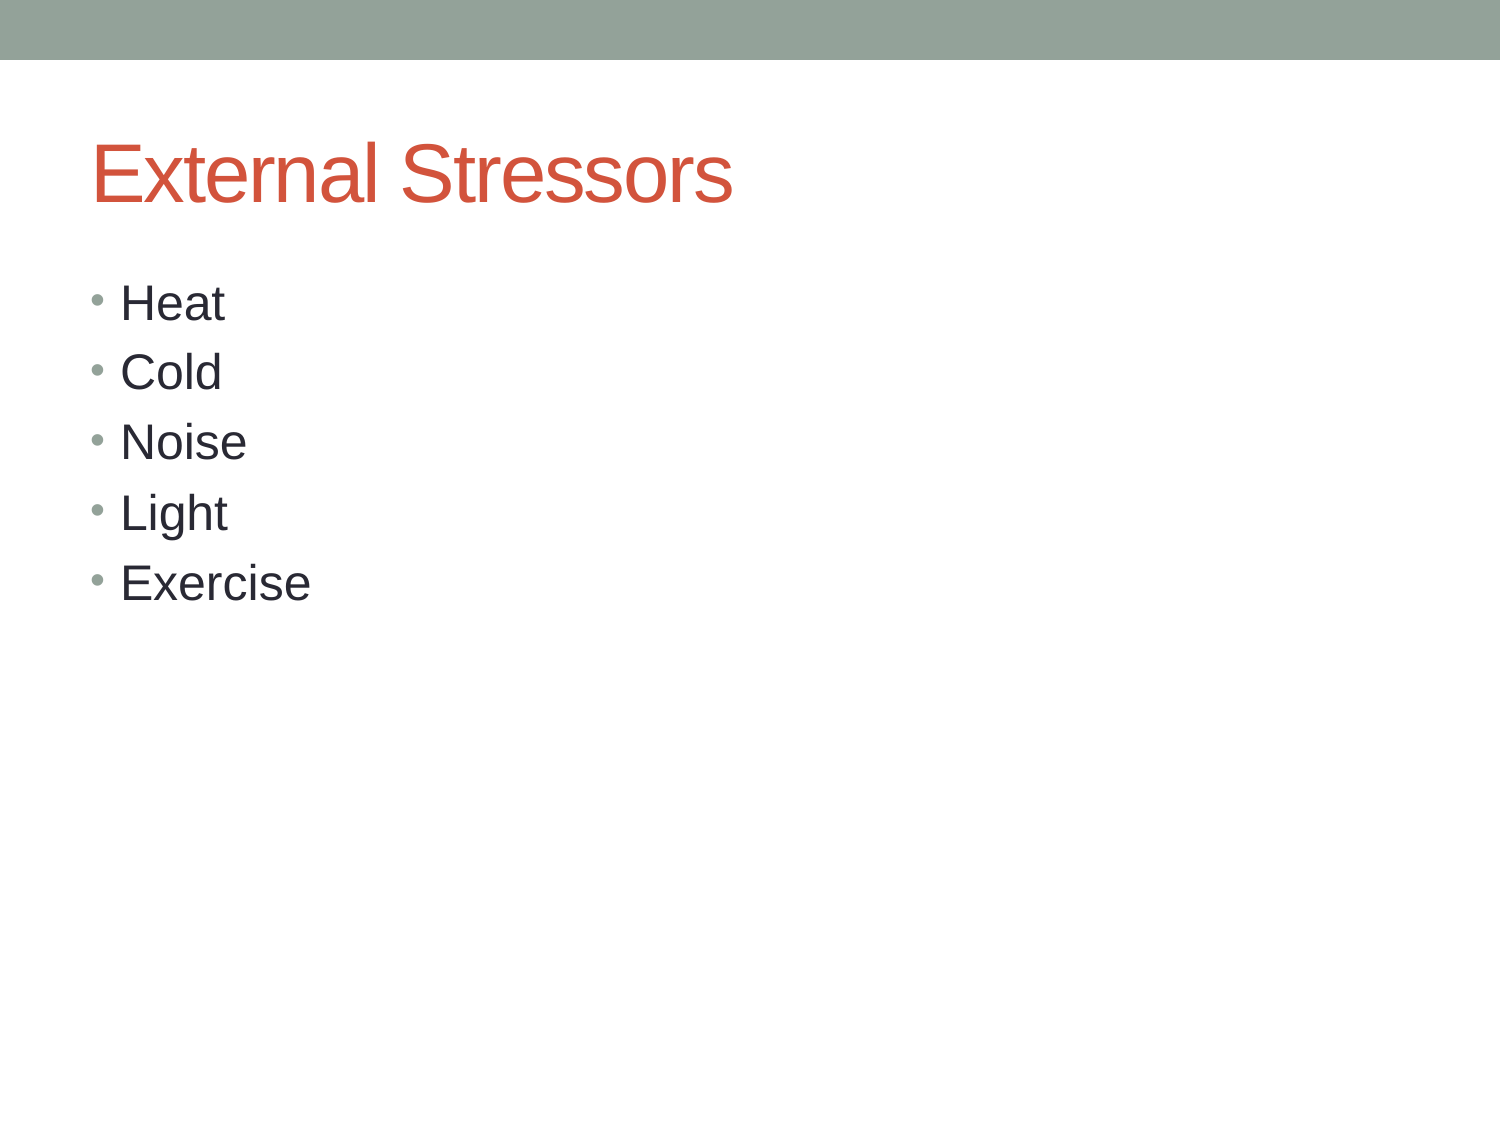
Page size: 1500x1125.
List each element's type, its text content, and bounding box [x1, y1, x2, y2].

title External Stressors [75, 87, 1425, 250]
list Heat Cold Noise Light Exercise [75, 262, 1425, 1063]
